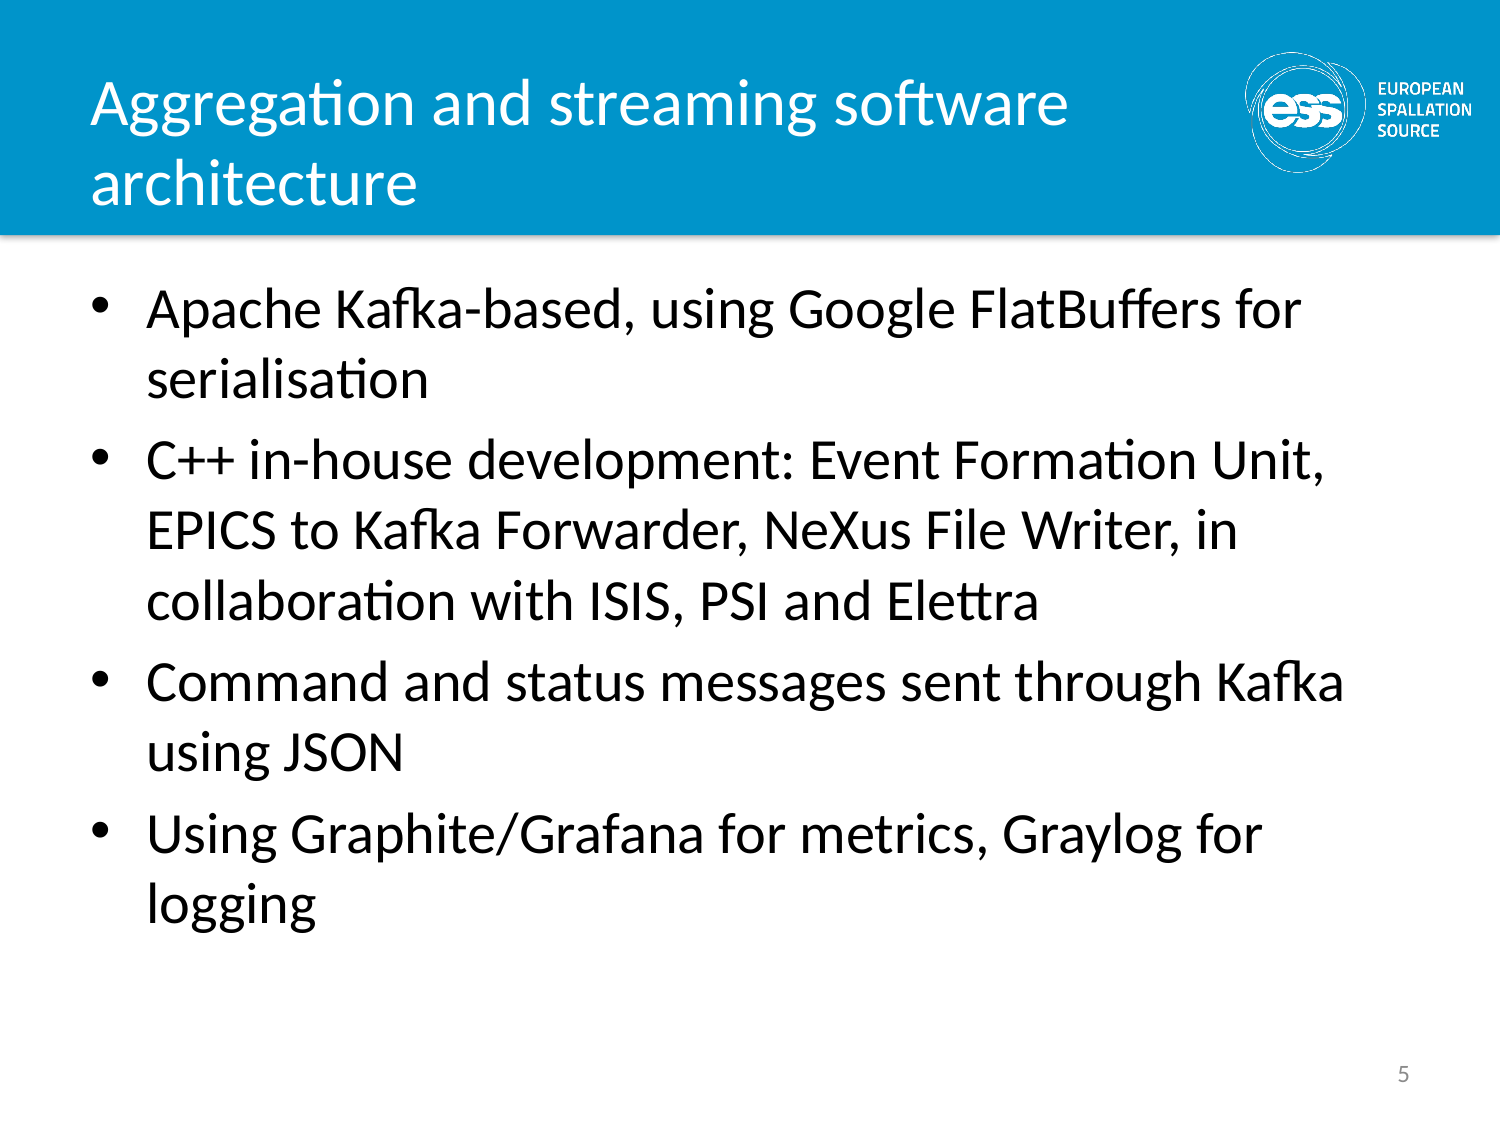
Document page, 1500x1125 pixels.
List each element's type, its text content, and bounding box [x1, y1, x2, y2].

picture [1443, 86, 1450, 93]
picture [1264, 94, 1342, 127]
picture [1432, 125, 1438, 136]
title Aggregation and streaming software architecture [75, 45, 1247, 233]
picture [1379, 83, 1385, 94]
picture [1418, 104, 1423, 115]
picture [1422, 125, 1428, 134]
picture [1400, 83, 1407, 94]
slide_number 5 [1074, 1042, 1425, 1103]
picture [1436, 104, 1444, 115]
picture [1423, 83, 1430, 94]
list Apache Kafka-based, using Google FlatBuffers for serialisation C++ in-house development: Event Formation Unit, EPICS to Kafka Forwarder, NeXus File Writer, in collaboration with ISIS, PSI and Elettra Command and status messages sent through Kafka using JSON Using Graphite/Grafana for metrics, Graylog for logging [75, 262, 1425, 1005]
picture [1409, 104, 1415, 115]
picture [1398, 109, 1406, 115]
picture [1454, 83, 1458, 94]
picture [1389, 104, 1393, 115]
